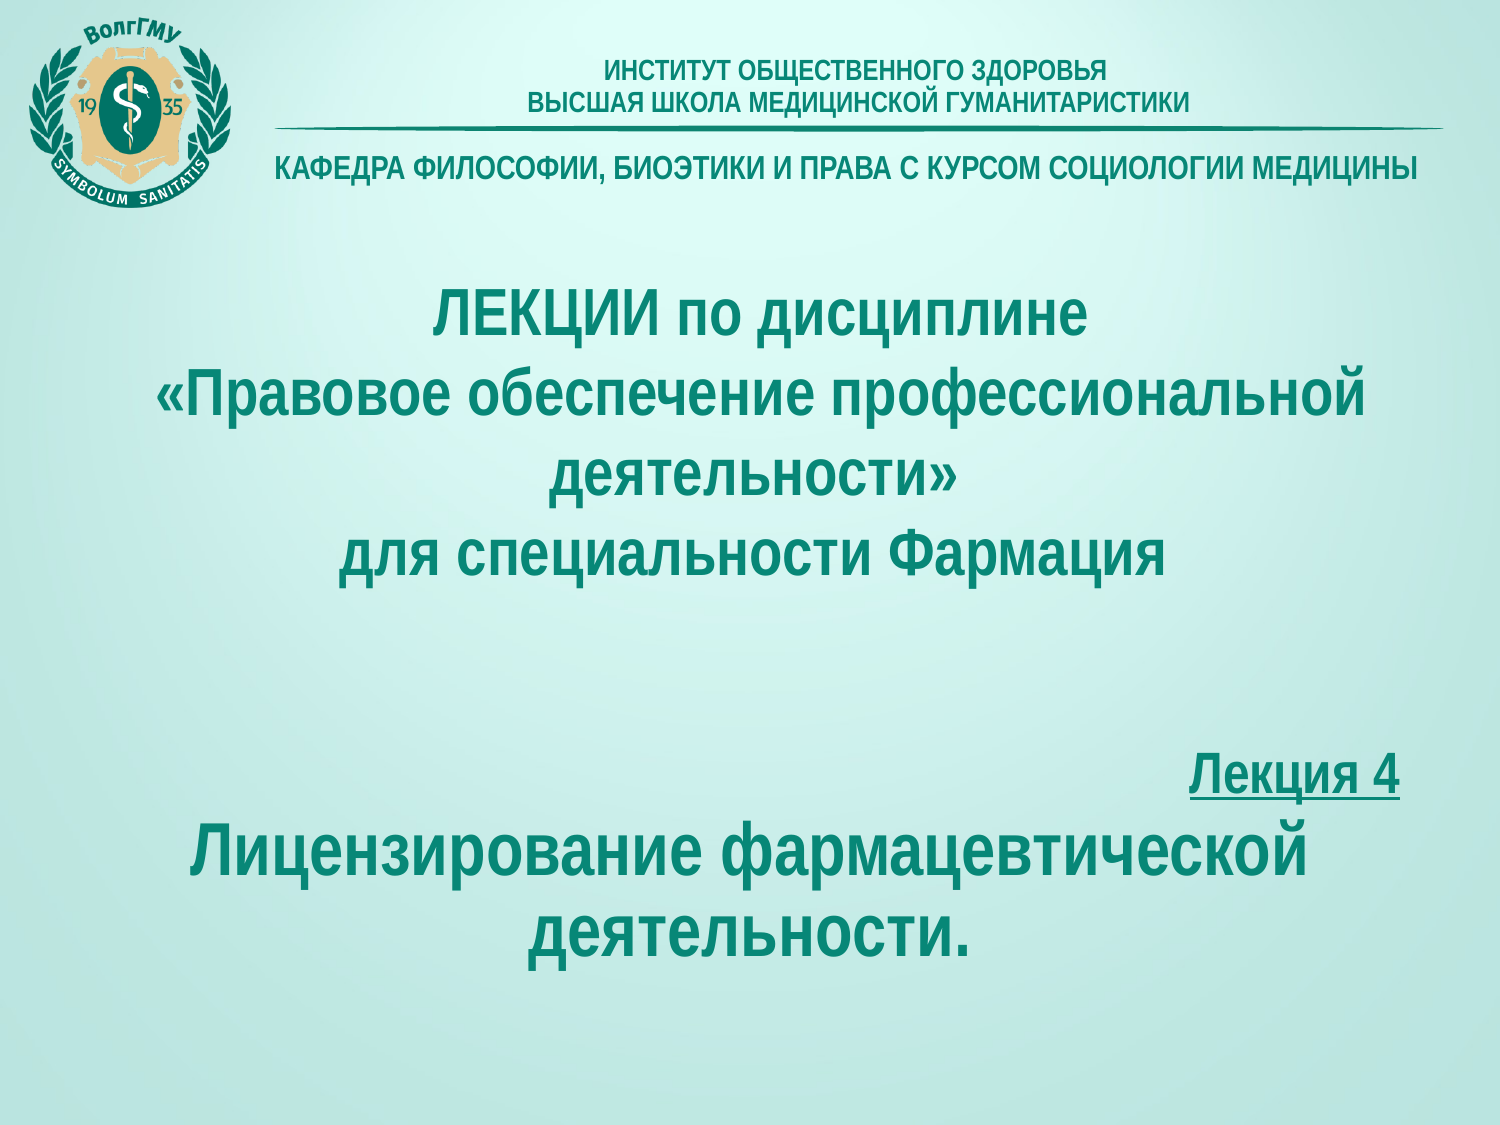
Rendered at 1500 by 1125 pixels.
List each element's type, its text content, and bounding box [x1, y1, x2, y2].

title ЛЕКЦИИ по дисциплине «Правовое обеспечение профессиональной деятельности» для специальности Фармация [64, 233, 1459, 625]
subtitle Лекция 4 [100, 704, 1400, 810]
list Лицензирование фармацевтической деятельности. [100, 810, 1400, 965]
picture [0, 0, 1500, 1125]
